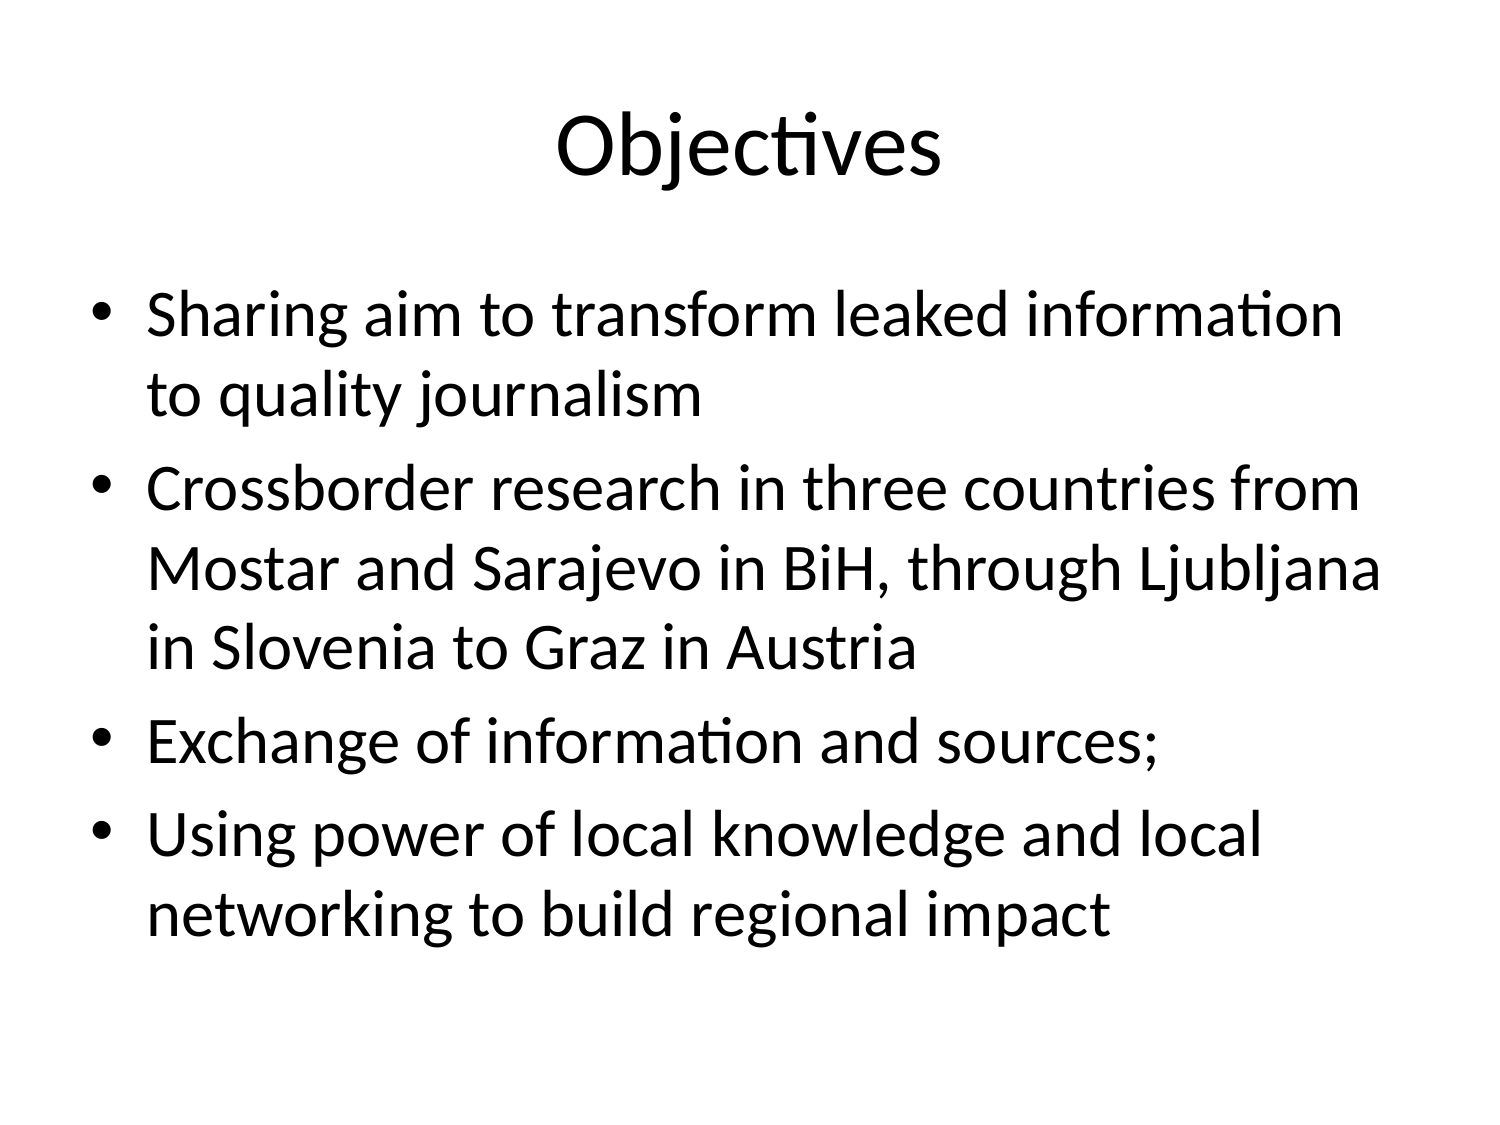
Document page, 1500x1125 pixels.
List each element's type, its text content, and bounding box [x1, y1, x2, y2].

title Objectives [75, 45, 1425, 233]
list Sharing aim to transform leaked information to quality journalism Crossborder research in three countries from Mostar and Sarajevo in BiH, through Ljubljana in Slovenia to Graz in Austria Exchange of information and sources; Using power of local knowledge and local networking to build regional impact [75, 262, 1425, 1005]
